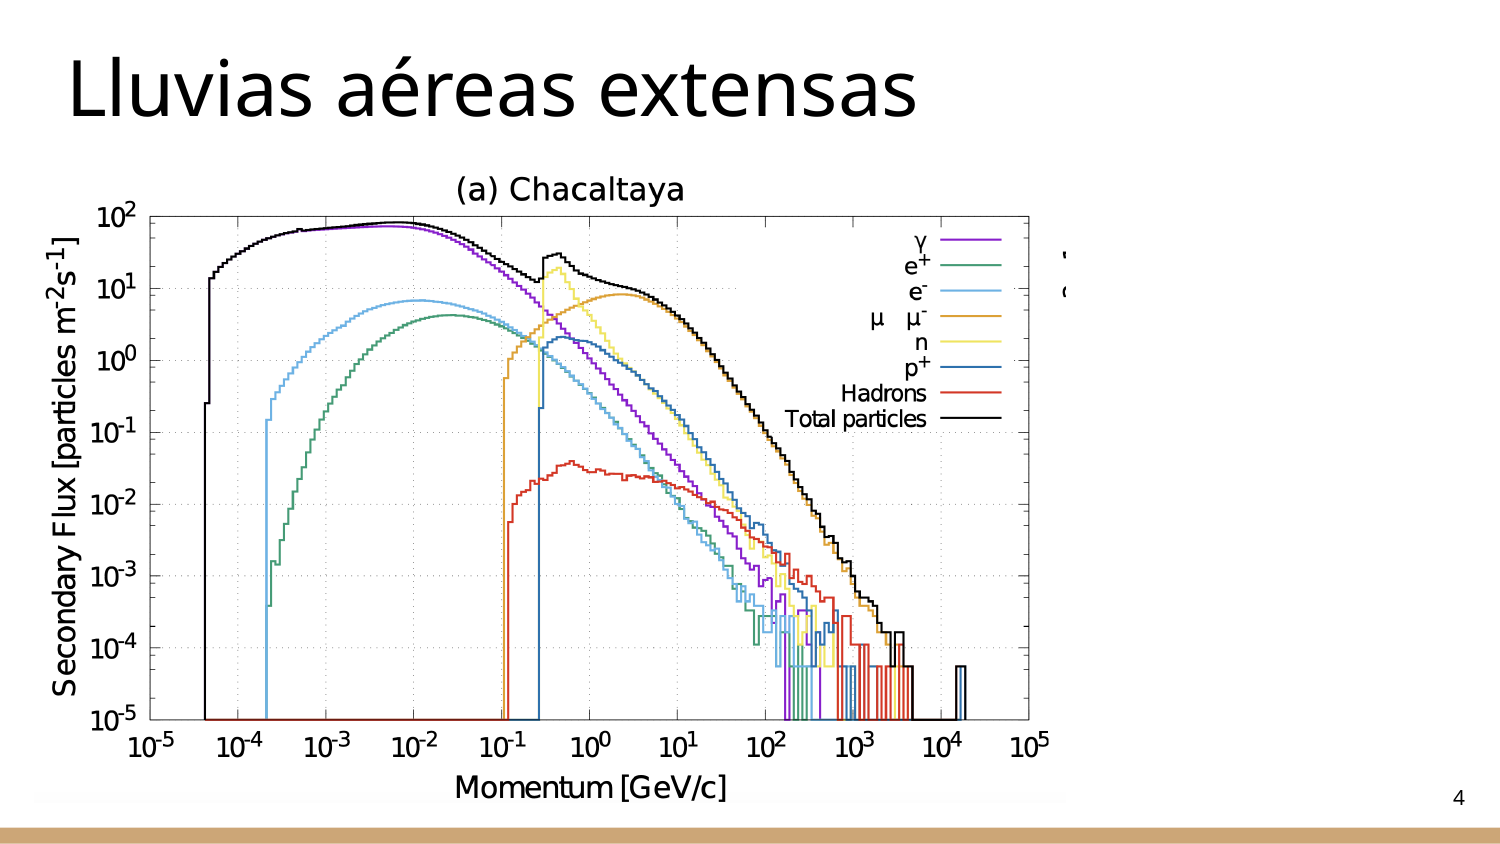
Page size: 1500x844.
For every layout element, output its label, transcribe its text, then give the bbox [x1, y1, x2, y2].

picture [34, 149, 1066, 803]
slide_number ‹#› [1389, 764, 1480, 830]
title Lluvias aéreas extensas [51, 17, 1449, 154]
